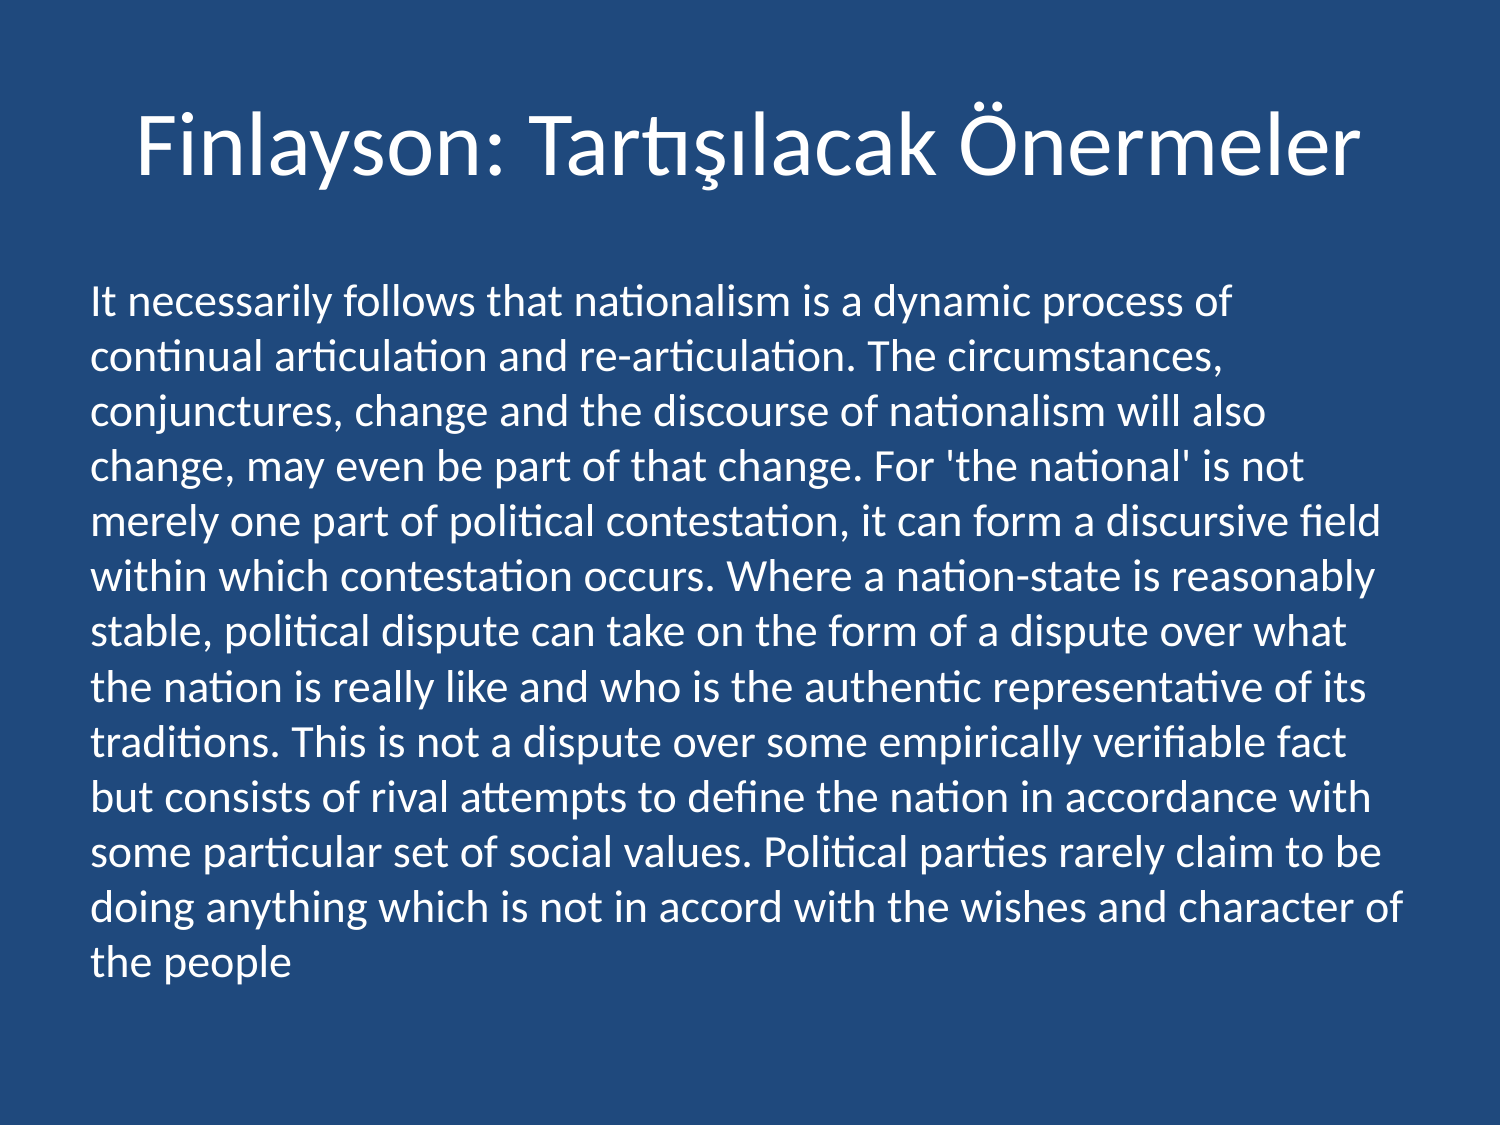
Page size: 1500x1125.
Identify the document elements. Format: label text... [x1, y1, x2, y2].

list It necessarily follows that nationalism is a dynamic process of continual articulation and re-articulation. The circumstances, conjunctures, change and the discourse of nationalism will also change, may even be part of that change. For 'the national' is not merely one part of political contestation, it can form a discursive field within which contestation occurs. Where a nation-state is reasonably stable, political dispute can take on the form of a dispute over what the nation is really like and who is the authentic representative of its traditions. This is not a dispute over some empirically verifiable fact but consists of rival attempts to define the nation in accordance with some particular set of social values. Political parties rarely claim to be doing anything which is not in accord with the wishes and character of the people [75, 262, 1425, 1005]
title Finlayson: Tartışılacak Önermeler [75, 45, 1425, 233]
